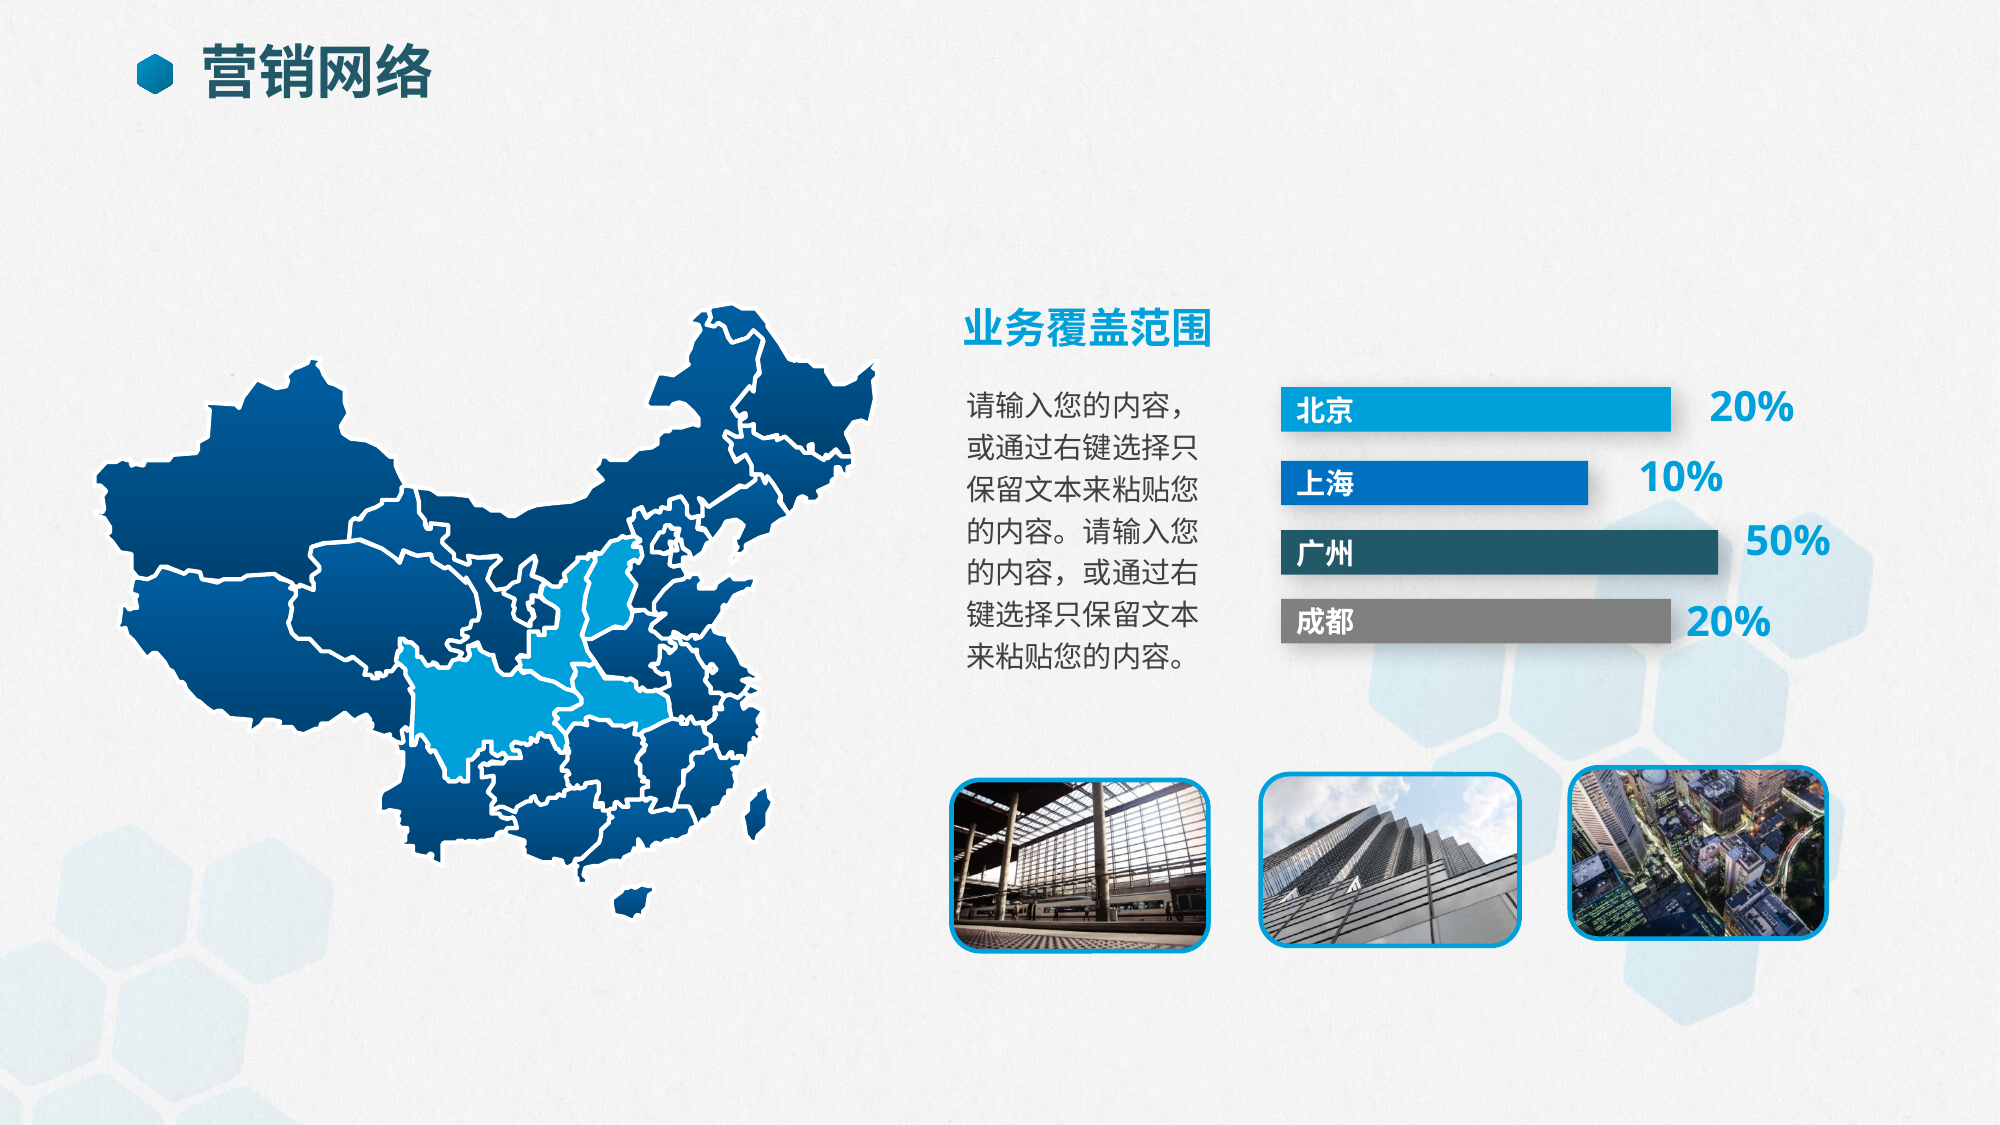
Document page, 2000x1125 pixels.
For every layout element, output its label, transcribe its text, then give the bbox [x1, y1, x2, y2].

text_box 北京 [1279, 385, 1673, 434]
text_box 广州 [1279, 528, 1720, 577]
text_box 请输入您的内容，或通过右键选择只保留文本来粘贴您的内容。请输入您的内容，或通过右键选择只保留文本来粘贴您的内容。 [951, 372, 1217, 681]
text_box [94, 302, 880, 921]
text_box 营销网络 [185, 27, 623, 113]
text_box 上海 [1279, 459, 1590, 507]
text_box 20% [1694, 372, 1898, 438]
text_box 业务覆盖范围 [948, 293, 1376, 359]
text_box 成都 [1279, 597, 1671, 645]
text_box 20% [1671, 587, 1875, 653]
text_box [135, 52, 175, 96]
picture [0, 0, 2000, 1125]
text_box 50% [1730, 506, 1934, 572]
text_box 10% [1623, 442, 1827, 507]
